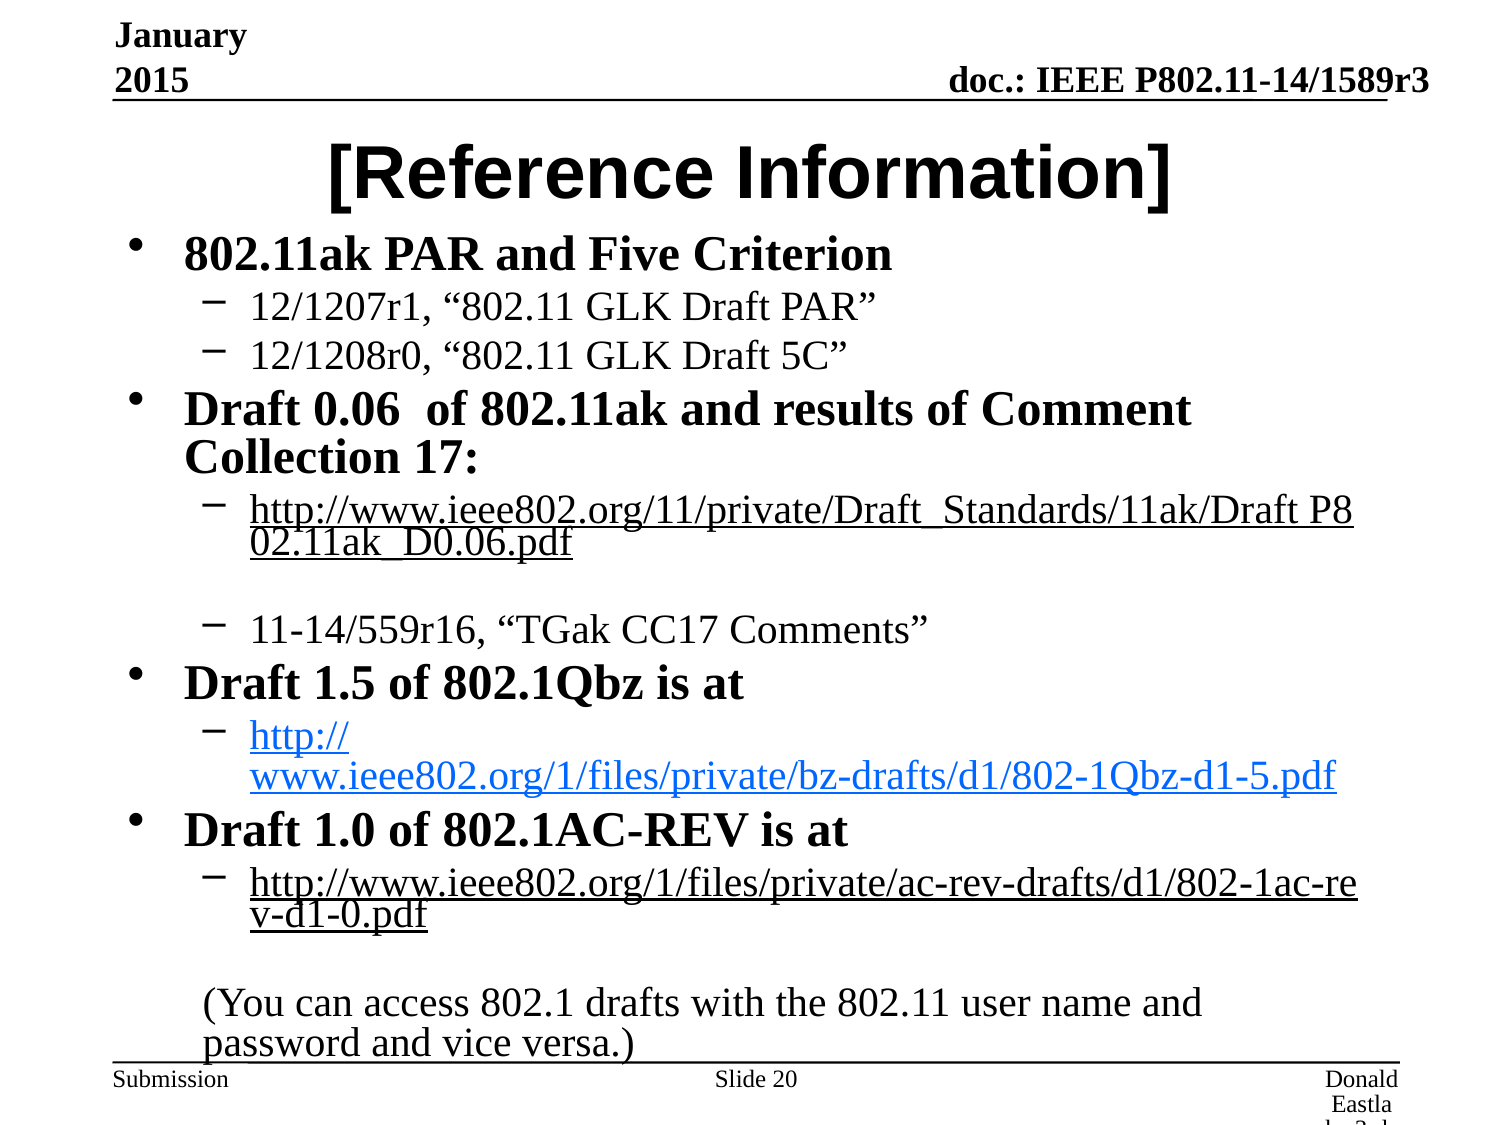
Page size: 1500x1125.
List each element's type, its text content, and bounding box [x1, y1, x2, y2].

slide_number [114, 54, 290, 100]
title [Reference Information] [112, 112, 1388, 224]
slide_number Slide 20 [712, 1063, 800, 1093]
footer Donald Eastlake 3rd, Huawei Technologies [1325, 1062, 1402, 1093]
list 802.11ak PAR and Five Criterion 12/1207r1, “802.11 GLK Draft PAR” 12/1208r0, “802.11 GLK Draft 5C” Draft 0.06 of 802.11ak and results of Comment Collection 17: http://www.ieee802.org/11/private/Draft_Standards/11ak/Draft P802.11ak_D0.06.pdf 11-14/559r16, “TGak CC17 Comments” Draft 1.5 of 802.1Qbz is at http://www.ieee802.org/1/files/private/bz-drafts/d1/802-1Qbz-d1-5.pdf Draft 1.0 of 802.1AC-REV is at http://www.ieee802.org/1/files/private/ac-rev-drafts/d1/802-1ac-rev-d1-0.pdf (You can access 802.1 drafts with the 802.11 user name and password and vice versa.) [112, 224, 1388, 1063]
